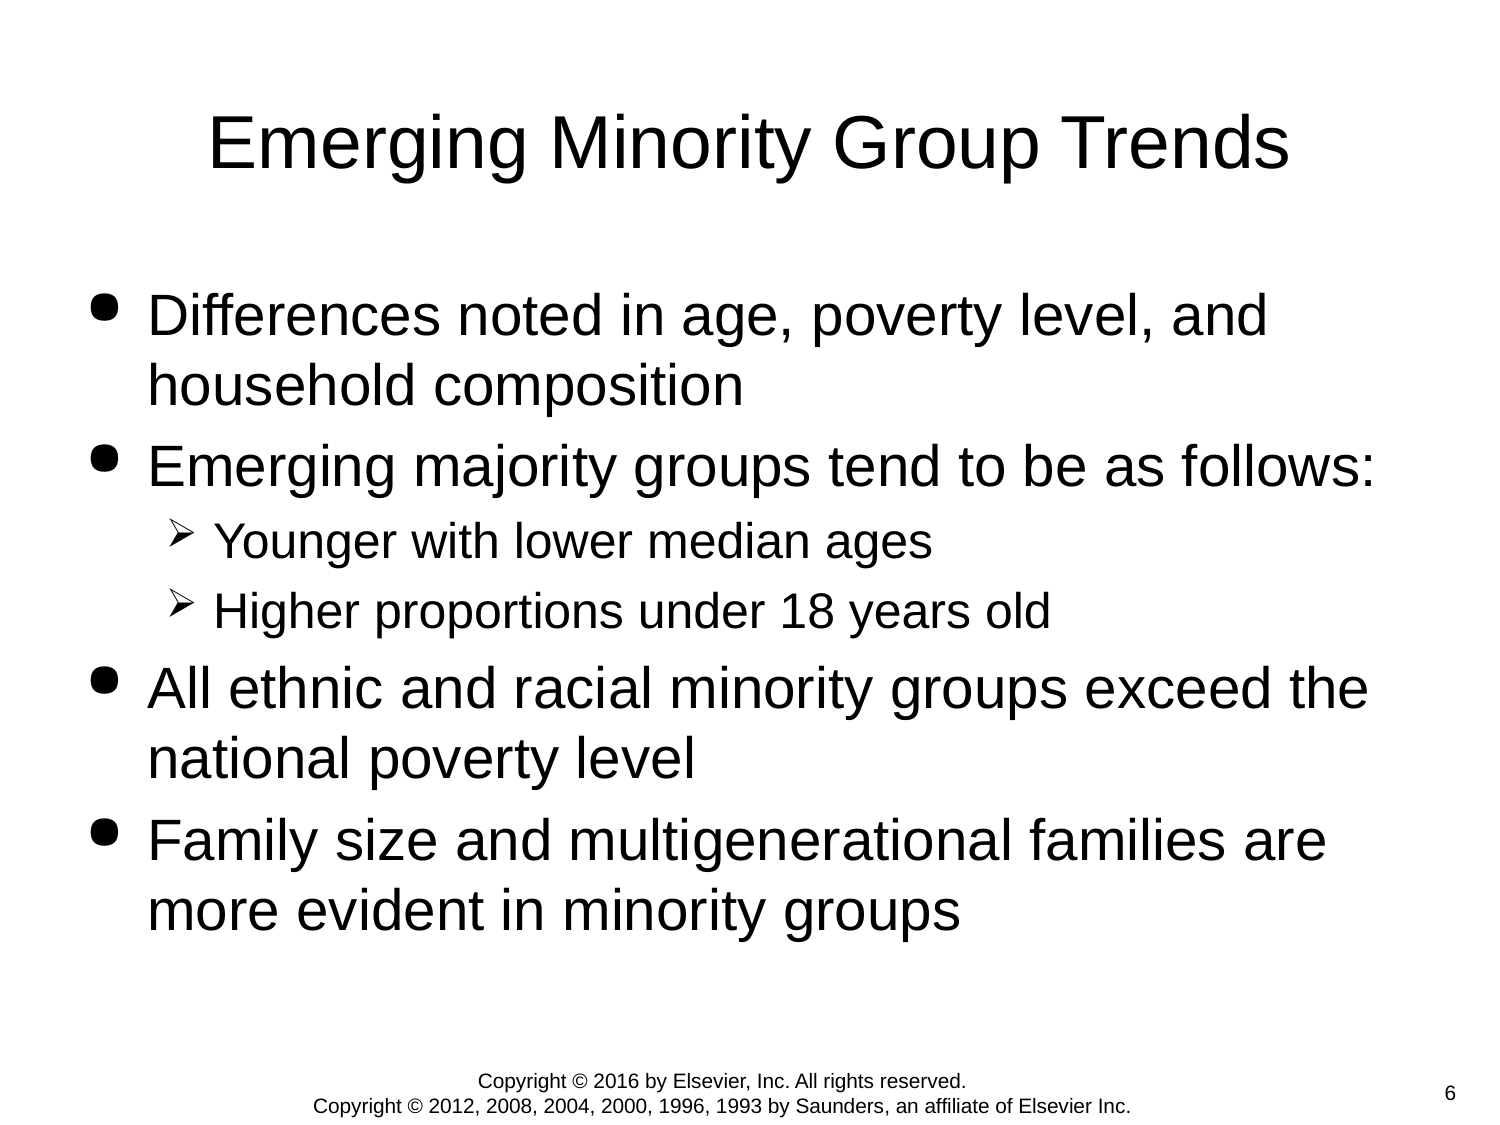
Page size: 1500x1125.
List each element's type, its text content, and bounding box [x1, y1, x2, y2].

footer Copyright © 2016 by Elsevier, Inc. All rights reserved. Copyright © 2012, 2008, 2004, 2000, 1996, 1993 by Saunders, an affiliate of Elsevier Inc. [59, 1059, 1391, 1123]
slide_number 6 [1400, 1060, 1495, 1123]
title Emerging Minority Group Trends [74, 44, 1426, 233]
list Differences noted in age, poverty level, and household composition Emerging majority groups tend to be as follows: Younger with lower median ages Higher proportions under 18 years old All ethnic and racial minority groups exceed the national poverty level Family size and multigenerational families are more evident in minority groups [75, 269, 1427, 1001]
